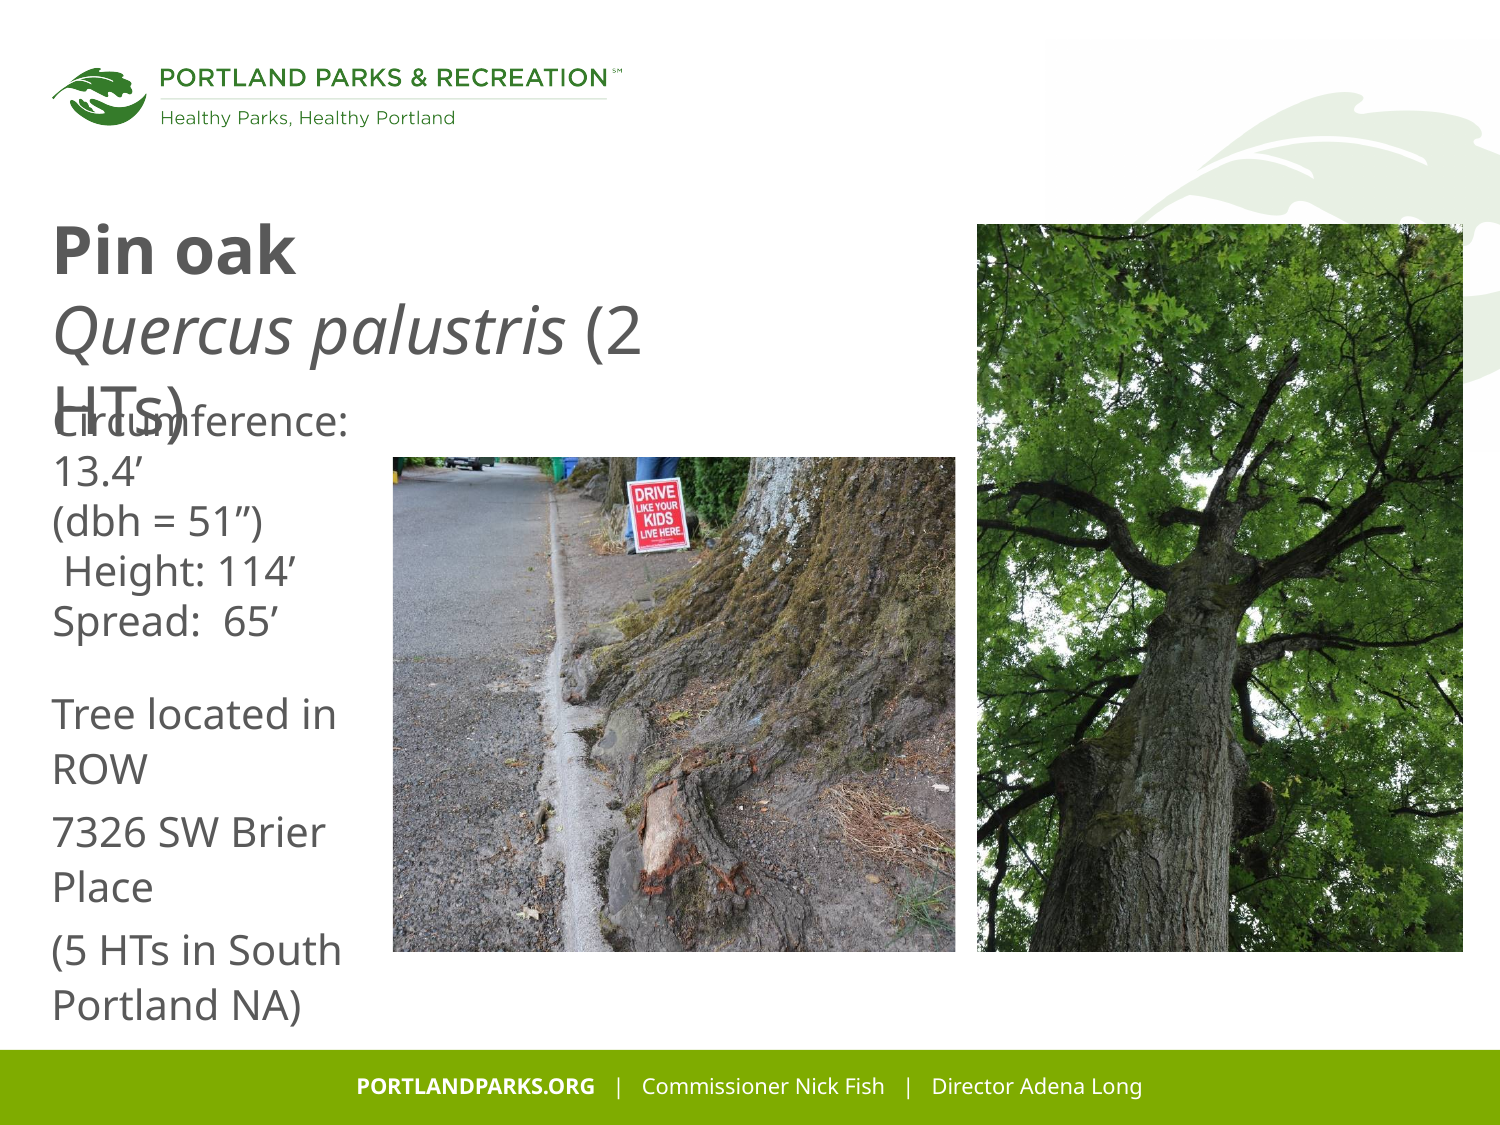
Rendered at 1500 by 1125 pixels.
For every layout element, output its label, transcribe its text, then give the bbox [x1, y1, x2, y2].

picture [392, 456, 956, 953]
picture [977, 39, 1500, 953]
list Tree located in ROW 7326 SW Brier Place (5 HTs in South Portland NA) [36, 675, 360, 800]
text_box Circumference: 13.4’ (dbh = 51”) Height: 114’ Spread: 65’ [37, 387, 415, 653]
picture [37, 37, 637, 158]
title Pin oak Quercus palustris (2 HTs) [36, 200, 750, 388]
